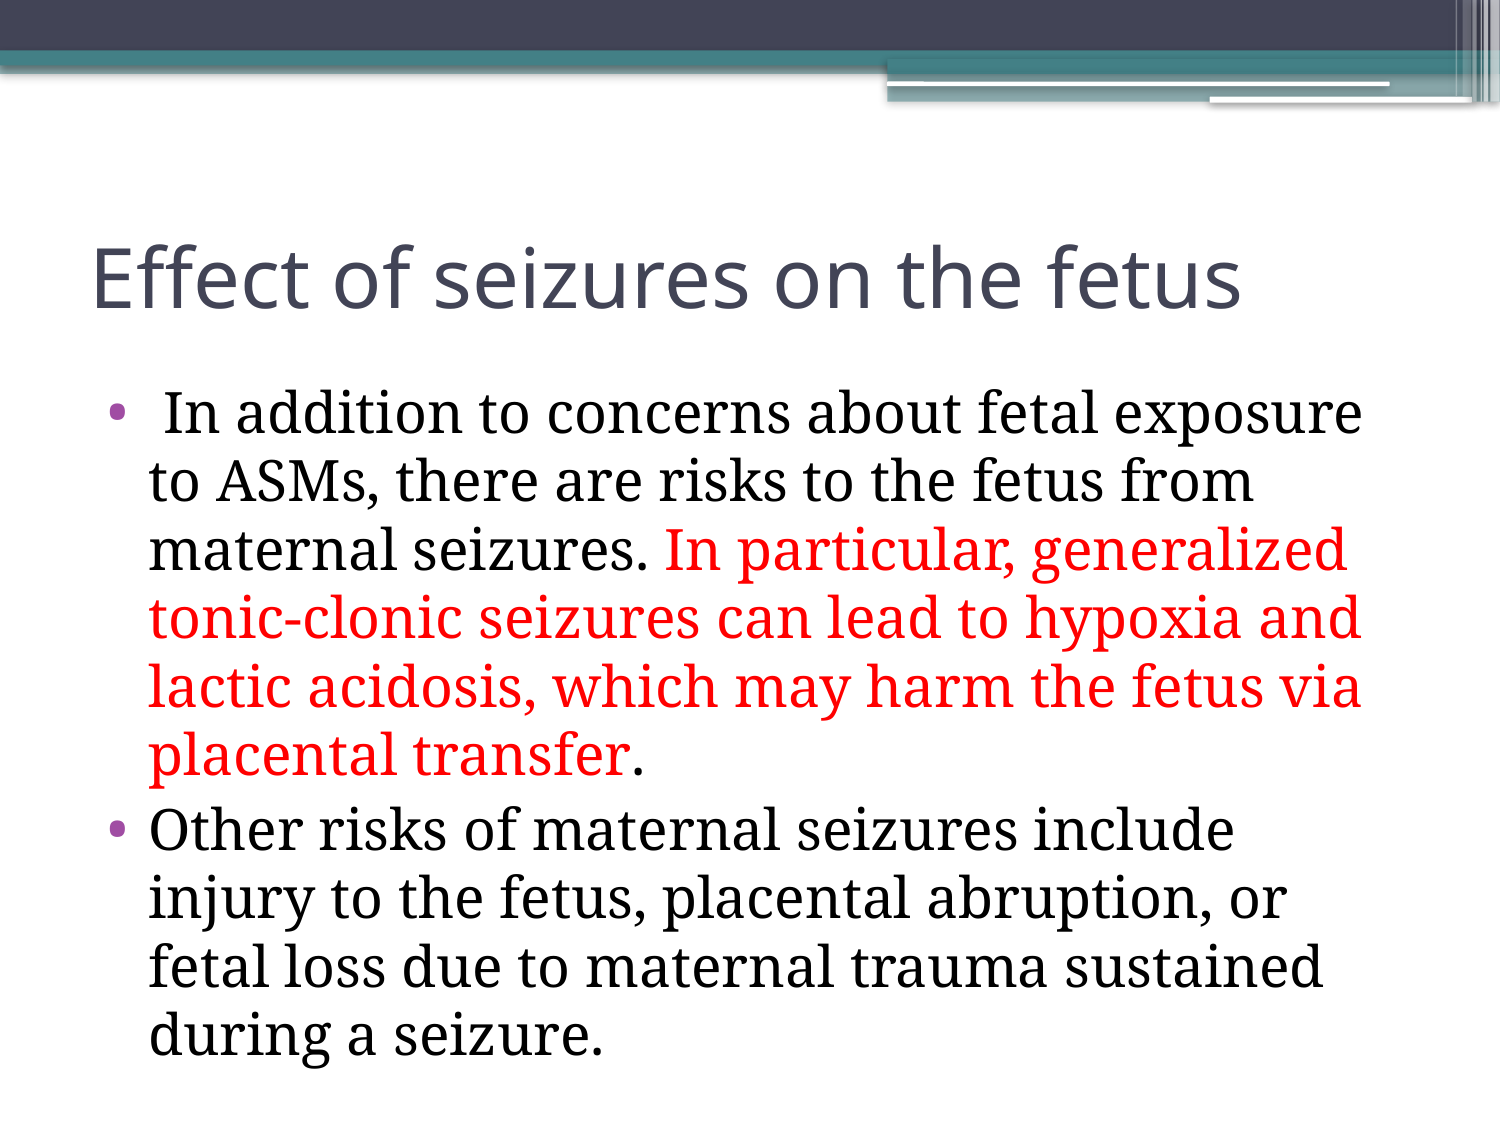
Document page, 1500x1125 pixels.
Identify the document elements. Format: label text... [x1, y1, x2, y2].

title Effect of seizures on the fetus [75, 187, 1425, 363]
list In addition to concerns about fetal exposure to ASMs, there are risks to the fetus from maternal seizures. In particular, generalized tonic-clonic seizures can lead to hypoxia and lactic acidosis, which may harm the fetus via placental transfer. Other risks of maternal seizures include injury to the fetus, placental abruption, or fetal loss due to maternal trauma sustained during a seizure. [75, 368, 1425, 1079]
